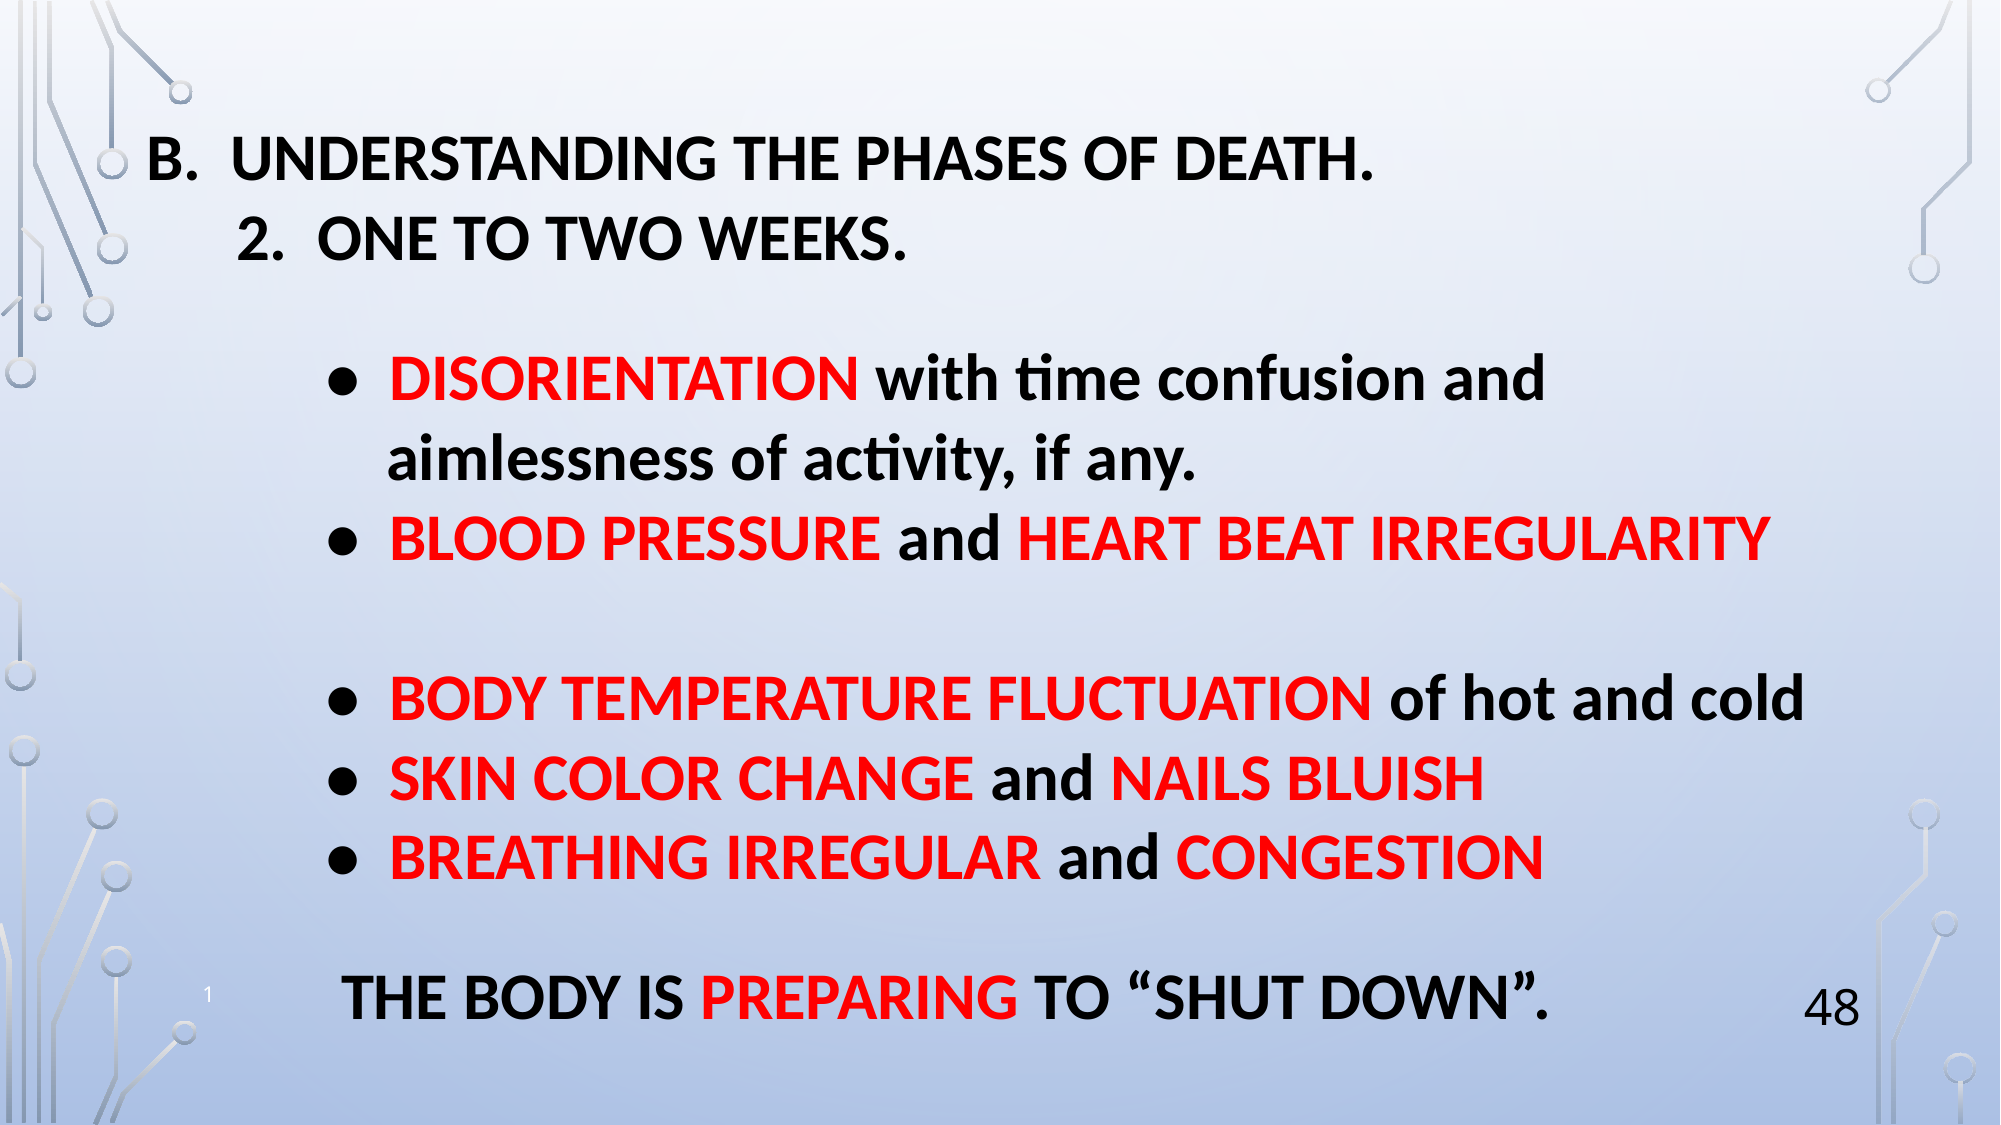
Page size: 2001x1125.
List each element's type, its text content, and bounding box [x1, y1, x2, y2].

text_box UNDERSTANDING THE PHASES OF DEATH. 2. ONE TO TWO WEEKS. • DISORIENTATION with time confusion and aimlessness of activity, if any. • BLOOD PRESSURE and HEART BEAT IRREGULARITY • BODY TEMPERATURE FLUCTUATION of hot and cold • SKIN COLOR CHANGE and NAILS BLUISH • BREATHING IRREGULAR and CONGESTION THE BODY IS PREPARING TO “SHUT DOWN”. [131, 106, 1876, 1041]
